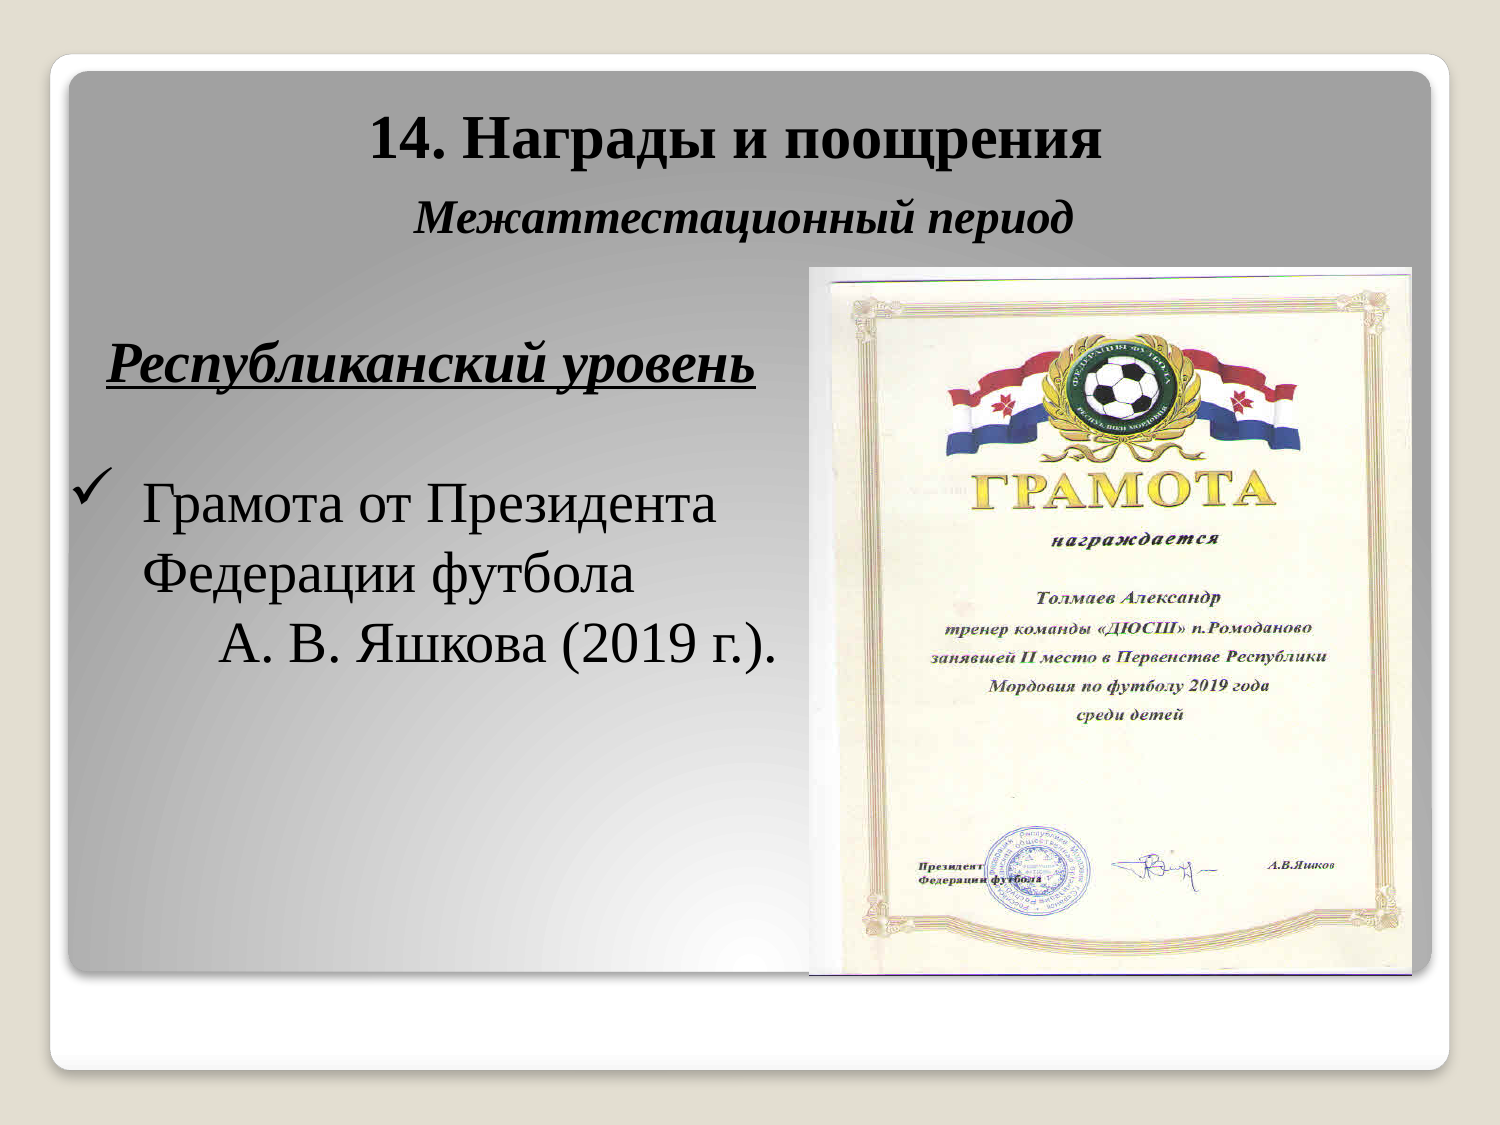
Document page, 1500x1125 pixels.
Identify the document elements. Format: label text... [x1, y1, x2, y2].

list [808, 266, 1412, 977]
text_box Республиканский уровень Грамота от Президента Федерации футбола А. В. Яшкова (2019 г.). [53, 316, 801, 682]
title 14. Награды и поощрения Межаттестационный период [76, 87, 1397, 316]
